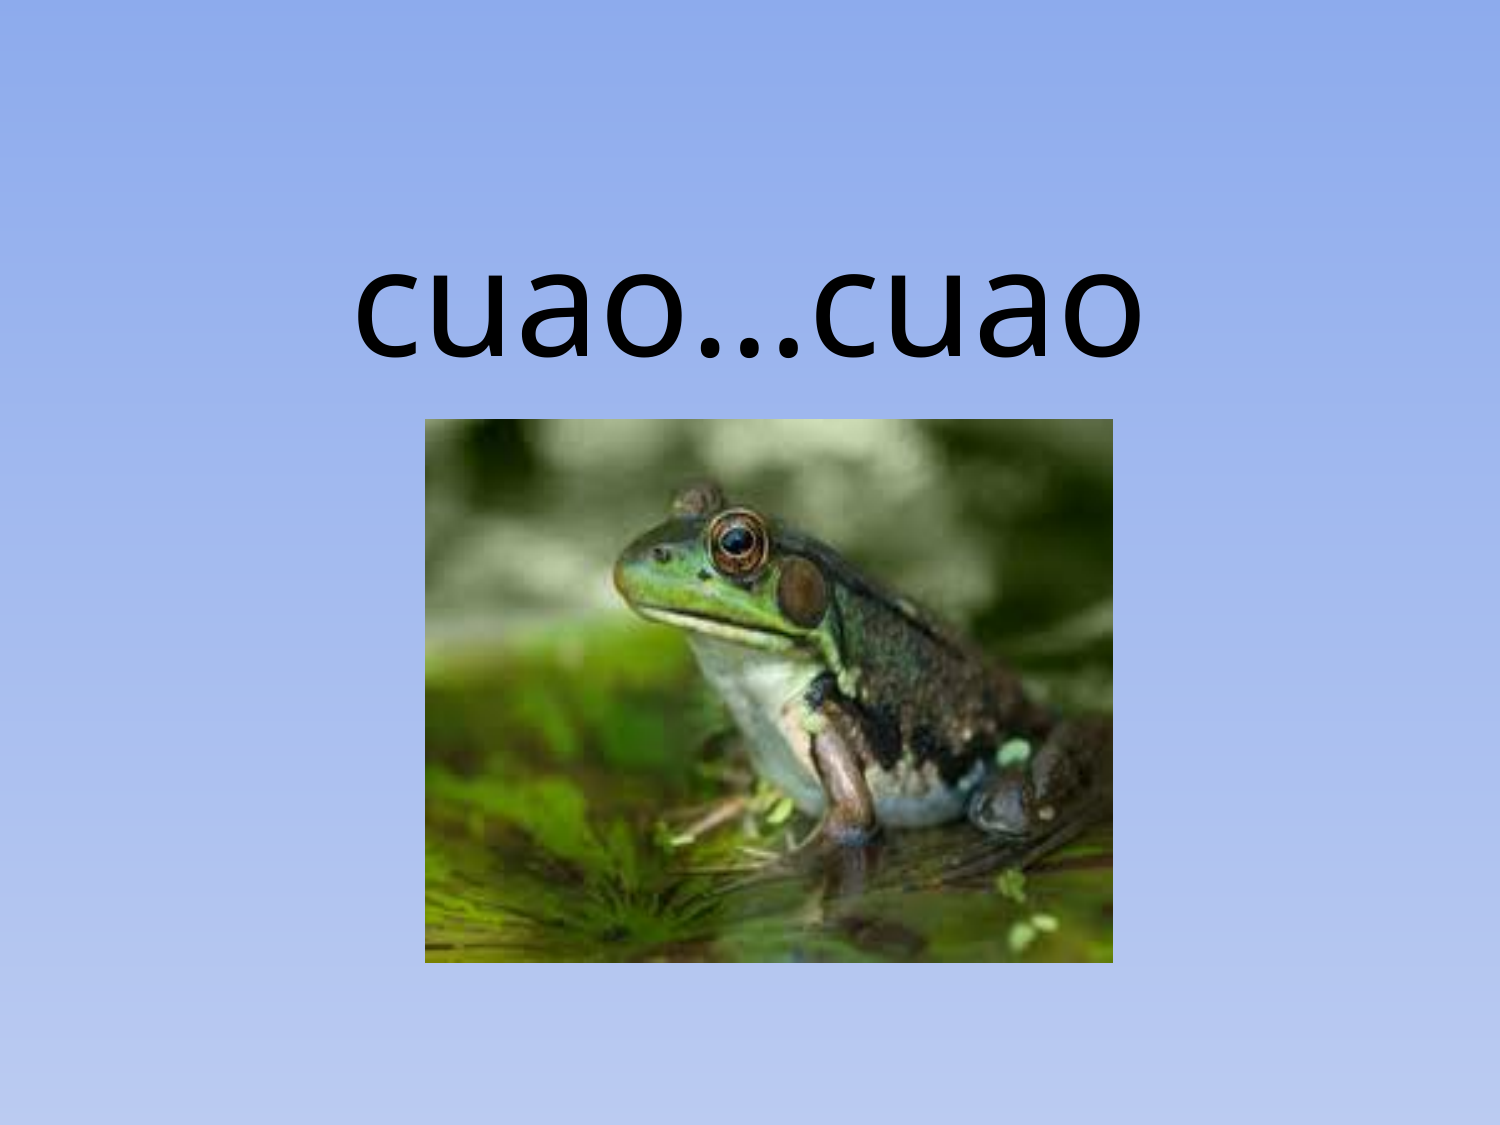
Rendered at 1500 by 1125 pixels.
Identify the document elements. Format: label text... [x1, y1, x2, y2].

picture [424, 419, 1113, 963]
title cuao…cuao [75, 45, 1425, 1088]
